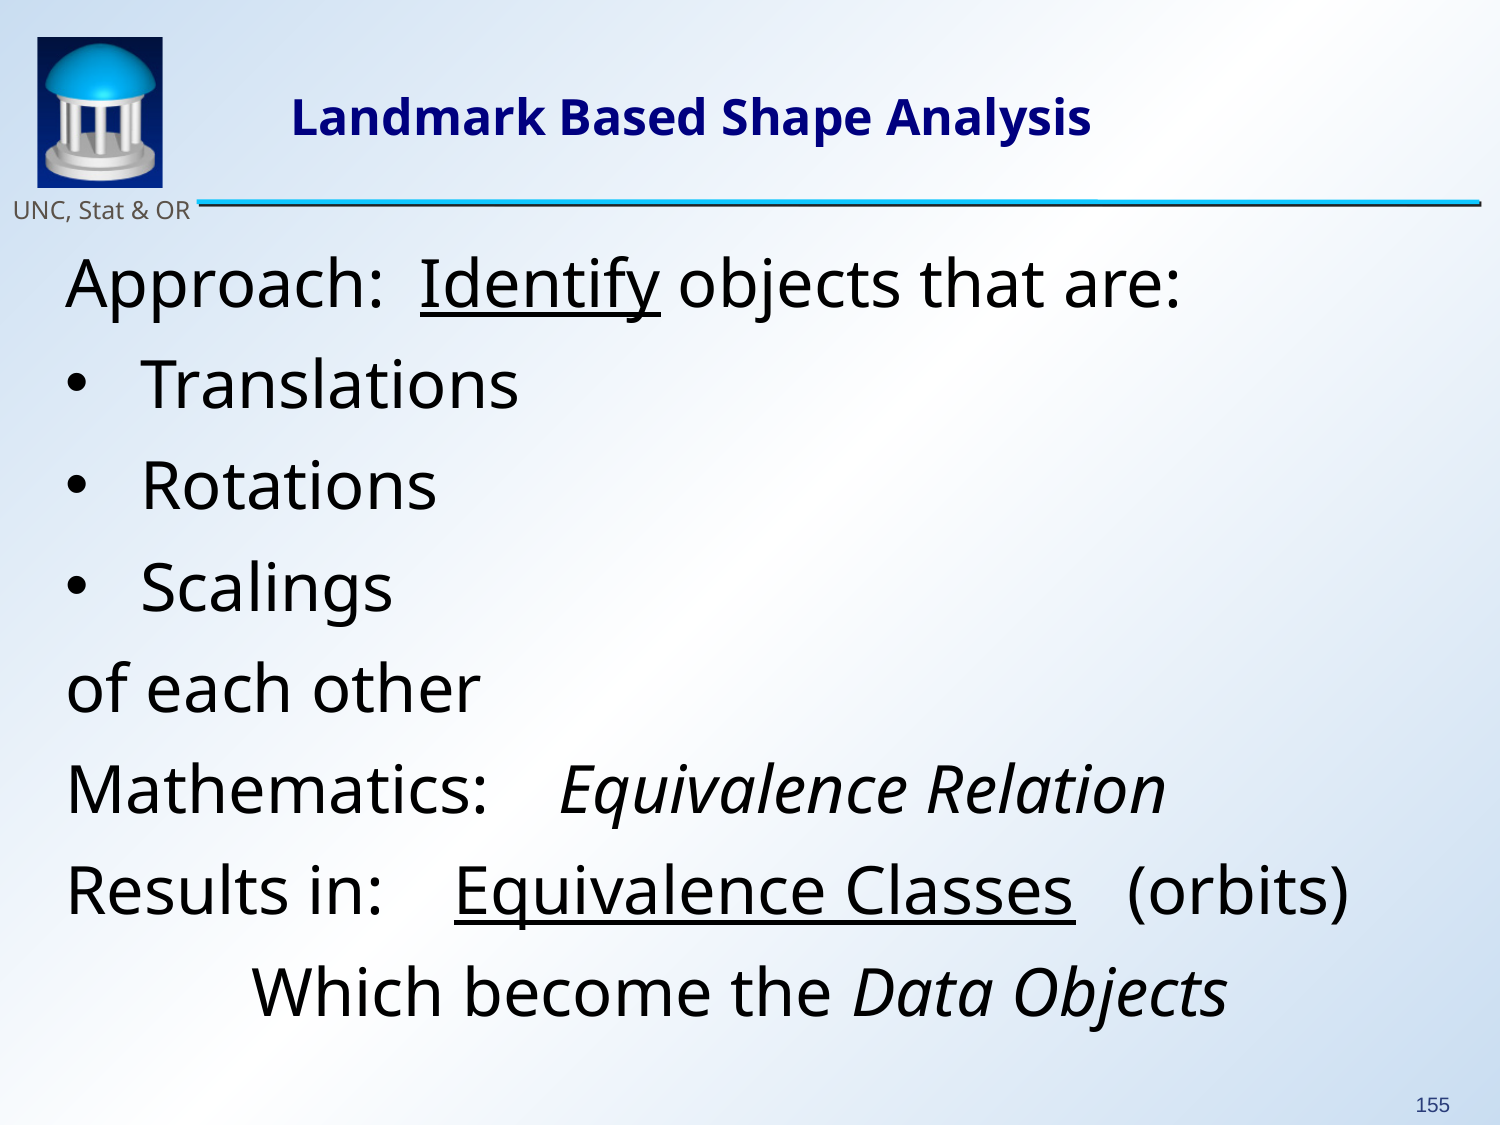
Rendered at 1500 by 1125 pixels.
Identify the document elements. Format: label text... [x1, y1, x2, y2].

list Approach: Identify objects that are: Translations Rotations Scalings of each other Mathematics: Equivalence Relation Results in: Equivalence Classes (orbits) Which become the Data Objects [49, 224, 1432, 1076]
title Landmark Based Shape Analysis [274, 74, 1448, 156]
